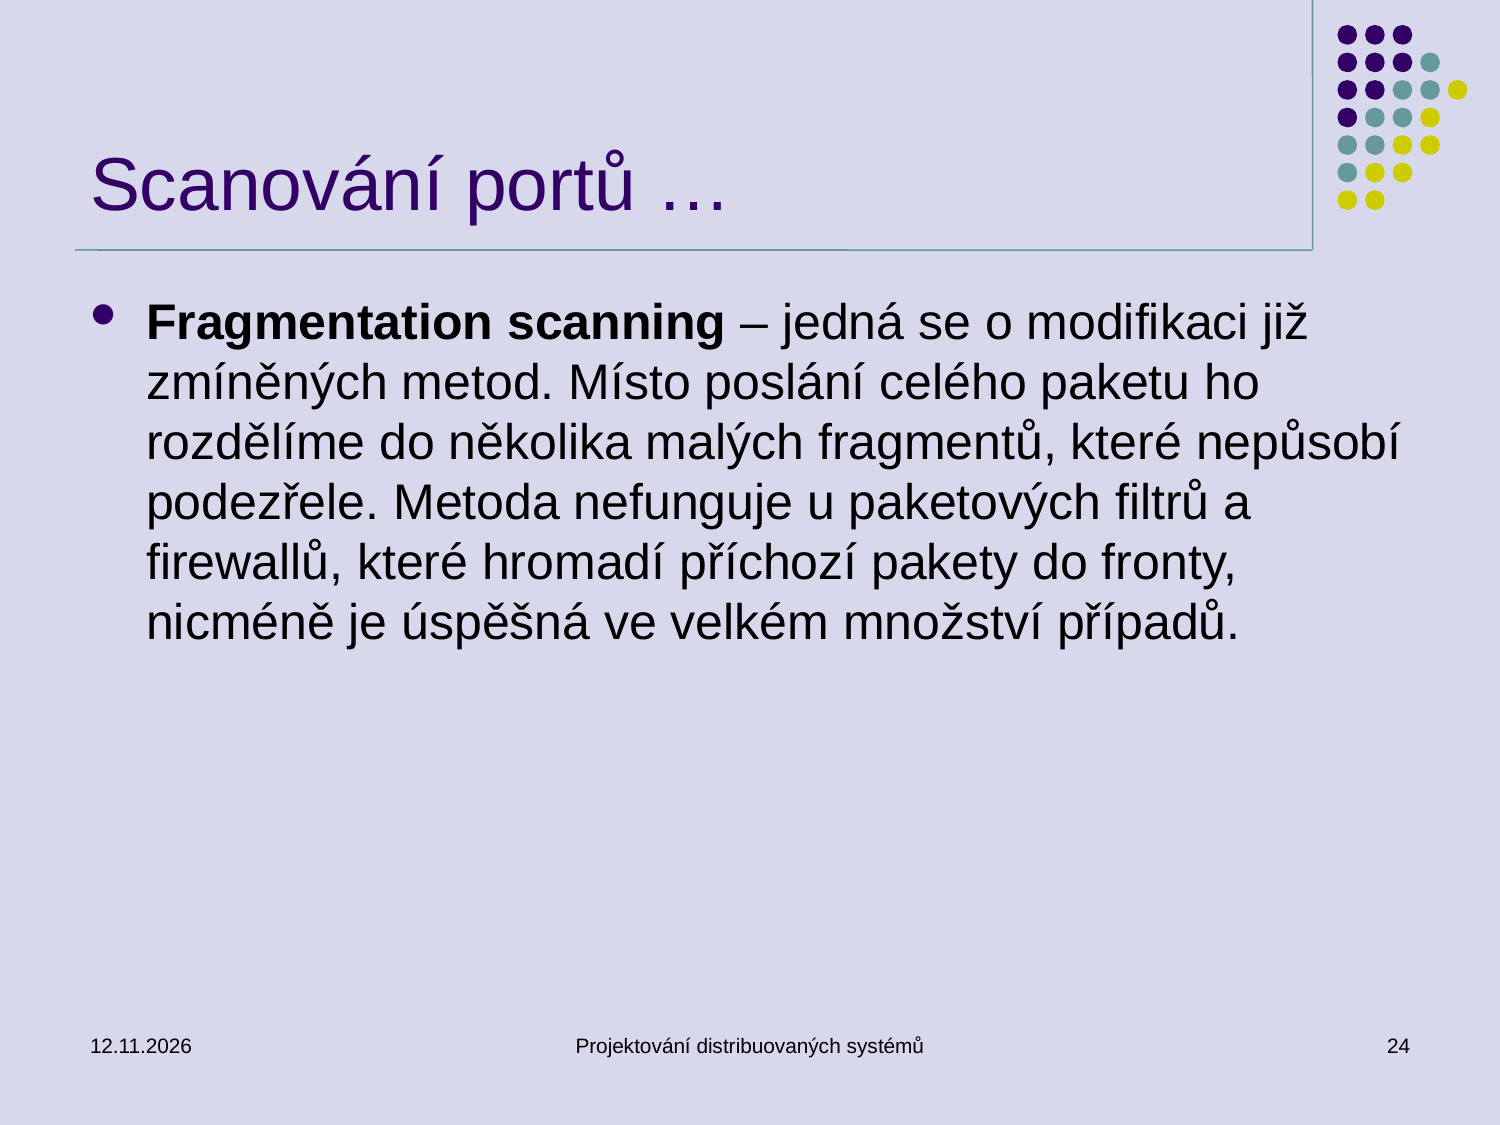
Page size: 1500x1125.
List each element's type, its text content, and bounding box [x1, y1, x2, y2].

list Fragmentation scanning – jedná se o modifikaci již zmíněných metod. Místo poslání celého paketu ho rozdělíme do několika malých fragmentů, které nepůsobí podezřele. Metoda nefunguje u paketových filtrů a firewallů, které hromadí příchozí pakety do fronty, nicméně je úspěšná ve velkém množství případů. [75, 282, 1425, 1006]
footer Projektování distribuovaných systémů [512, 1025, 988, 1100]
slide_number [75, 1025, 425, 1100]
title Scanování portů … [75, 20, 1313, 233]
slide_number 24 [1074, 1025, 1425, 1100]
